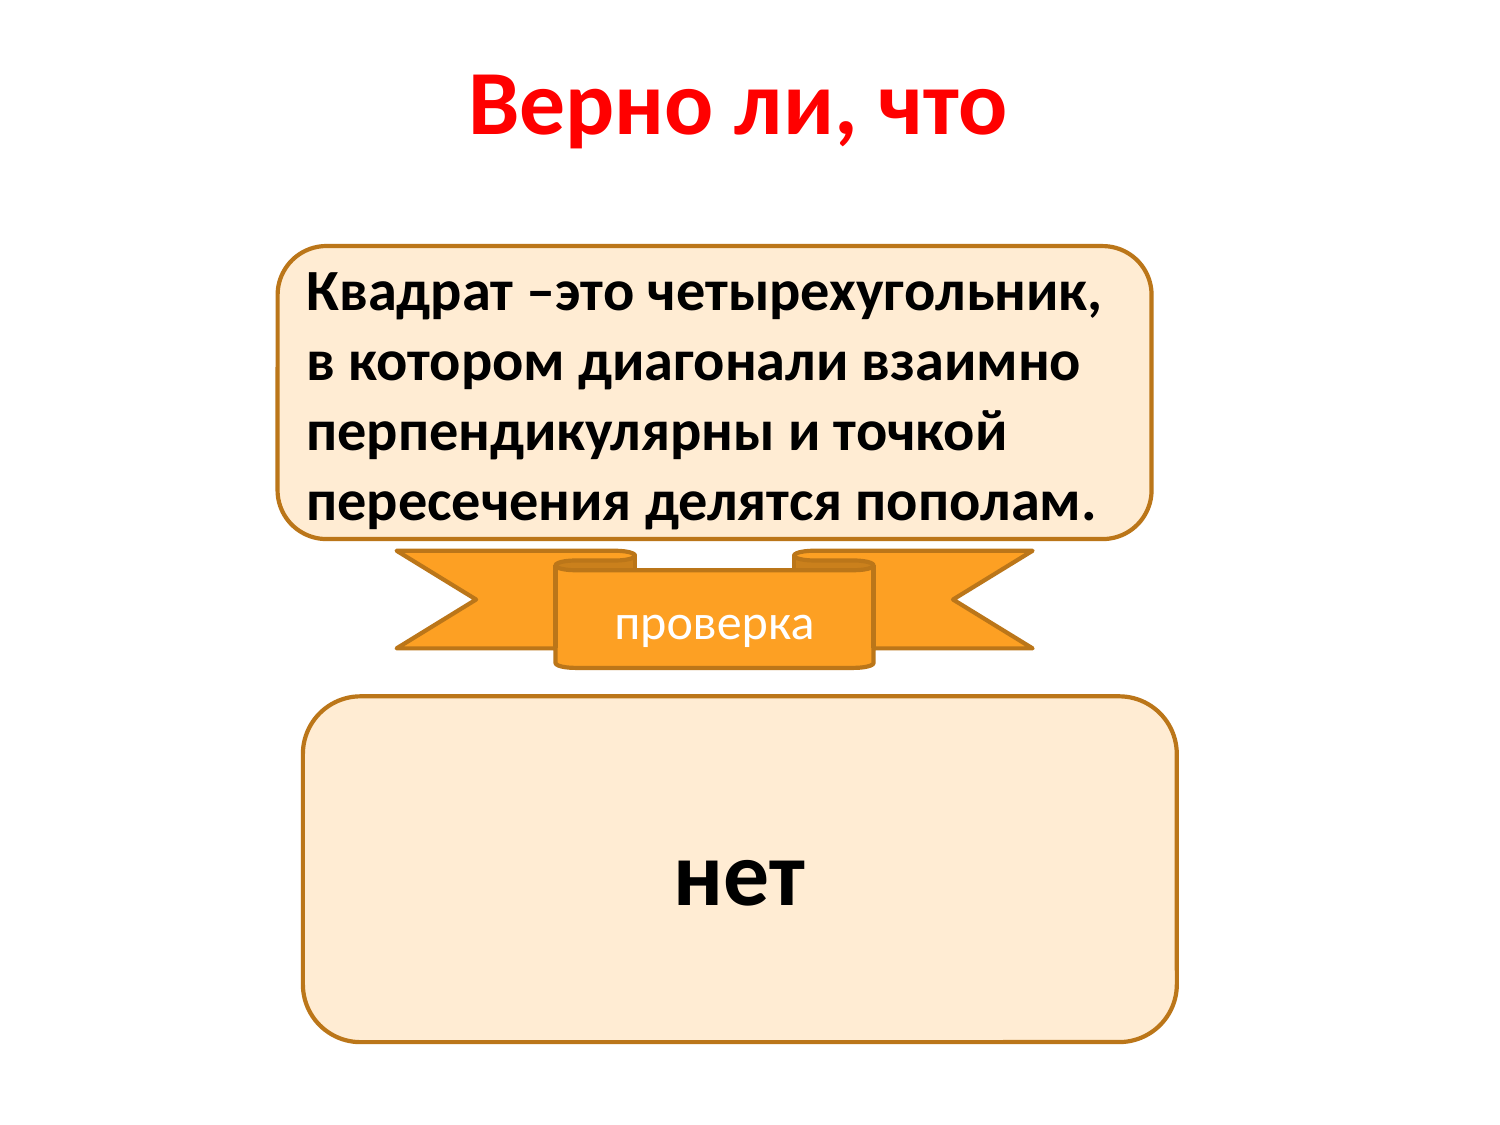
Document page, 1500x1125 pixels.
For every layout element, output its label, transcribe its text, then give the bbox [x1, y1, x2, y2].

text_box проверка [394, 548, 1035, 671]
text_box Верно ли, что [433, 35, 1043, 160]
text_box Квадрат –это четырехугольник, в котором диагонали взаимно перпендикулярны и точкой пересечения делятся пополам. [275, 243, 1154, 542]
text_box нет [300, 694, 1179, 1045]
